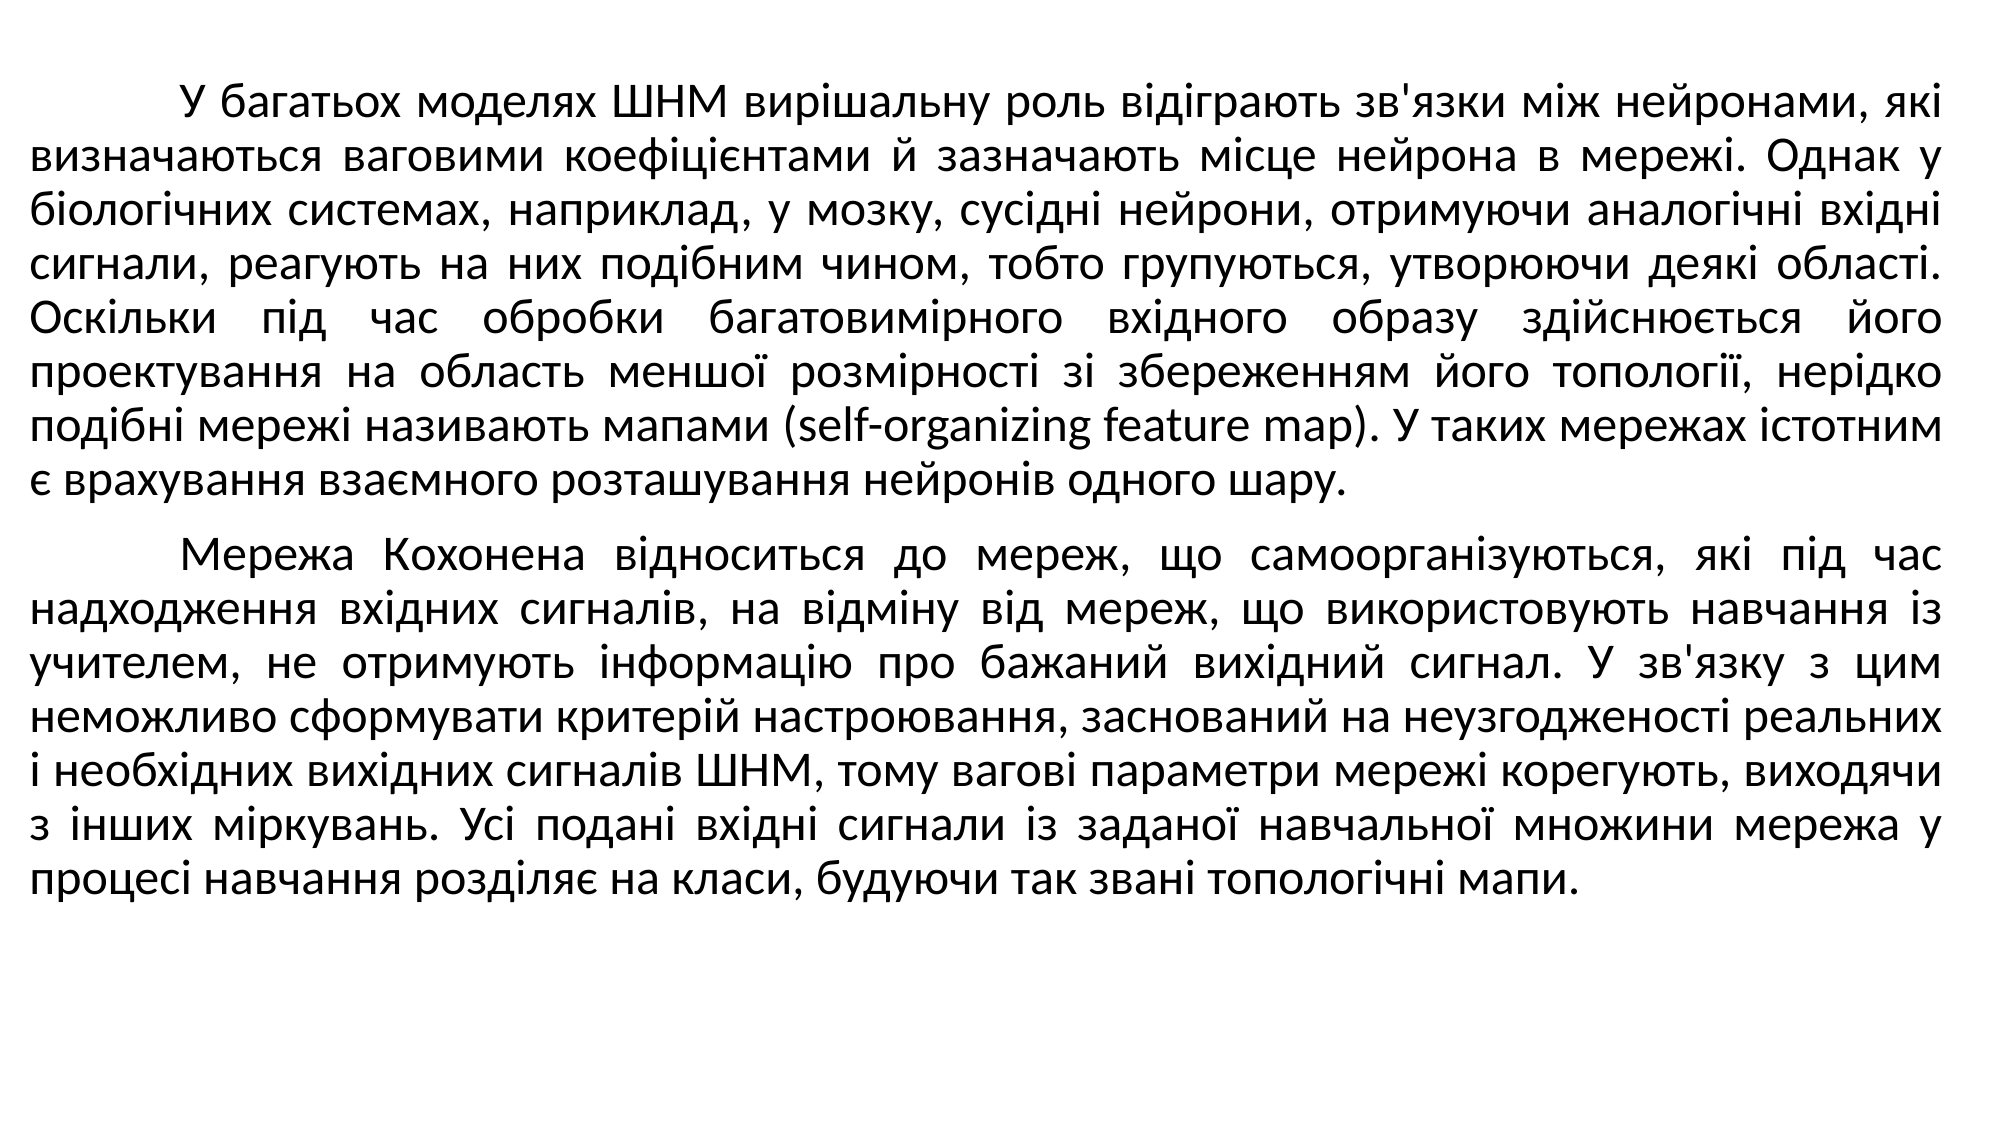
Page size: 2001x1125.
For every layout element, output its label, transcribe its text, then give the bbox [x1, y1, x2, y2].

list У багатьох моделях ШНМ вирішальну роль відіграють зв'язки між нейронами, які визначаються ваговими коефіцієнтами й зазначають місце нейрона в мережі. Однак у біологічних системах, наприклад, у мозку, сусідні нейрони, отримуючи аналогічні вхідні сигнали, реагують на них подібним чином, тобто групуються, утворюючи деякі області. Оскільки під час обробки багатовимірного вхідного образу здійснюється його проектування на область меншої розмірності зі збереженням його топології, нерідко подібні мережі називають мапами (self-organizing feature maр). У таких мережах істотним є врахування взаємного розташування нейронів одного шару. Мережа Кoхонена відноситься до мереж, що самоорганізуються, які під час надходження вхідних сигналів, на відміну від мереж, що використовують навчання із учителем, не отримують інформацію про бажаний вихідний сигнал. У зв'язку з цим неможливо сформувати критерій настроювання, заснований на неузгодженості реальних і необхідних вихідних сигналів ШНМ, тому вагові параметри мережі корегують, виходячи з інших міркувань. Усі подані вхідні сигнали із заданої навчальної множини мережа у процесі навчання розділяє на класи, будуючи так звані топологічні мапи. [14, 67, 1959, 1125]
